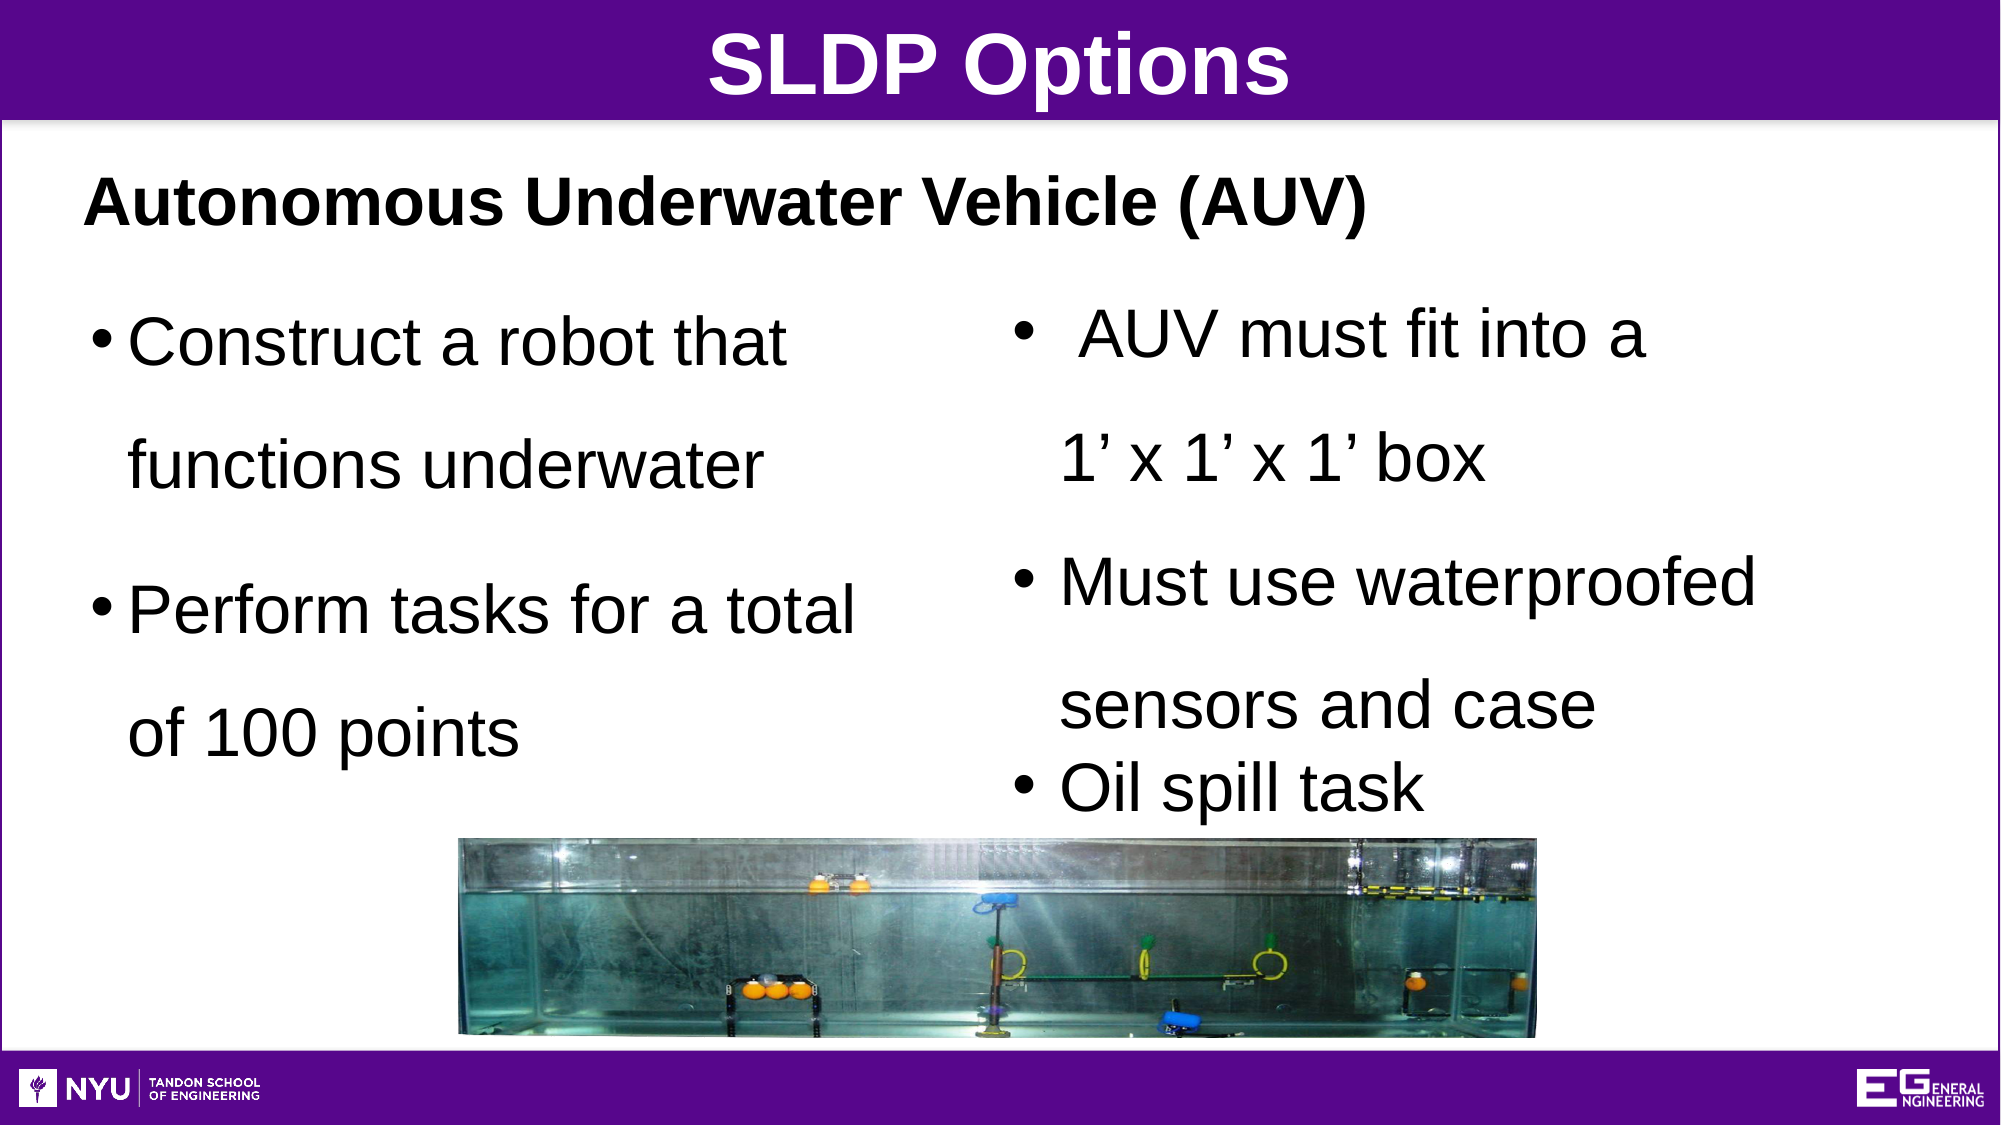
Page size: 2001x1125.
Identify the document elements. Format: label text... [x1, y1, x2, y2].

text_box AUV must fit into a 1’ x 1’ x 1’ box Must use waterproofed sensors and case Oil spill task [997, 240, 1800, 833]
list SLDP Options [0, 0, 2000, 120]
text_box Autonomous Underwater Vehicle (AUV) [67, 149, 1609, 247]
picture [19, 1069, 260, 1107]
list Construct a robot that functions underwater Perform tasks for a total of 100 points [0, 247, 1058, 844]
picture [1856, 1069, 1984, 1107]
text_box [457, 838, 1537, 1038]
